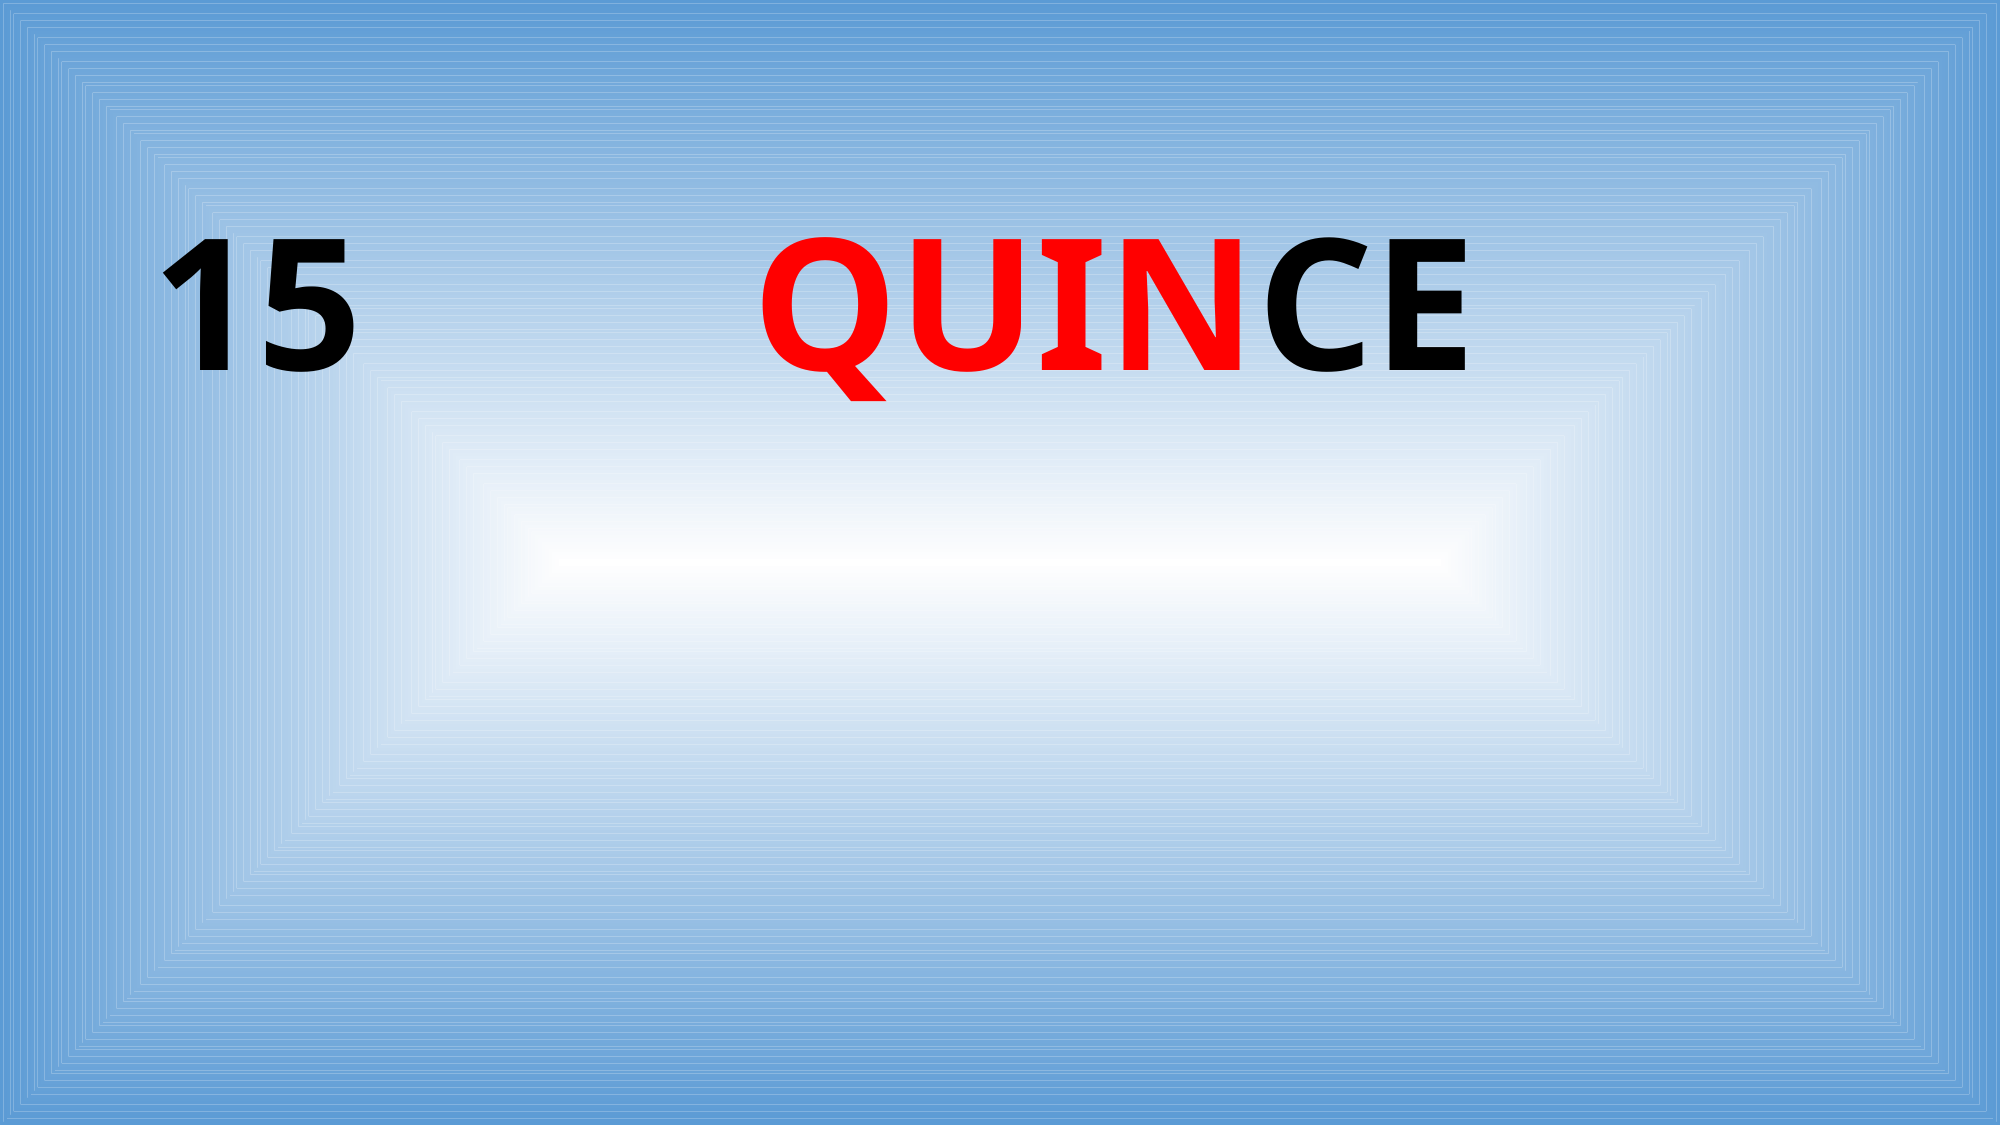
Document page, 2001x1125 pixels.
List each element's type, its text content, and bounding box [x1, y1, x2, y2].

title 15 QUINCE [137, 59, 1863, 563]
